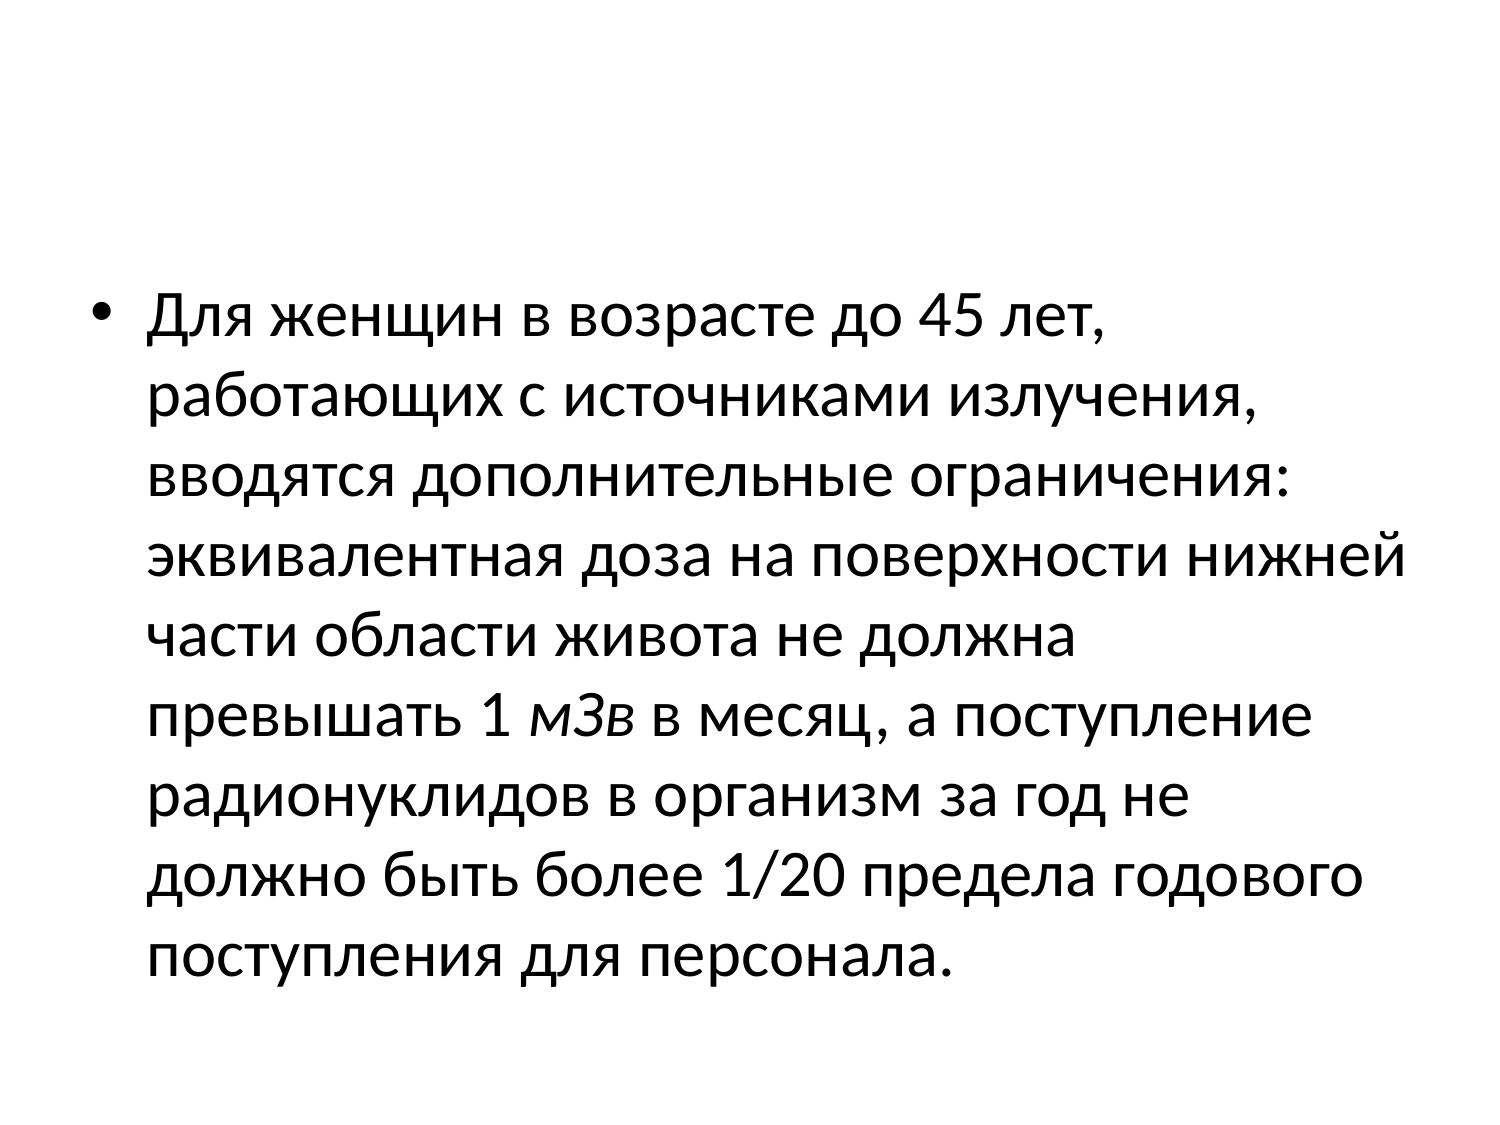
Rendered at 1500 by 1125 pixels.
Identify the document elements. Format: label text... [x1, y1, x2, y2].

list Для женщин в возрасте до 45 лет, работающих с источниками излучения, вводятся дополнительные ограничения: эквивалентная доза на поверхности нижней части области живота не должна превышать 1 мЗв в месяц, а поступление радионуклидов в организм за год не должно быть более 1/20 предела годового поступления для персонала. [75, 262, 1425, 1005]
